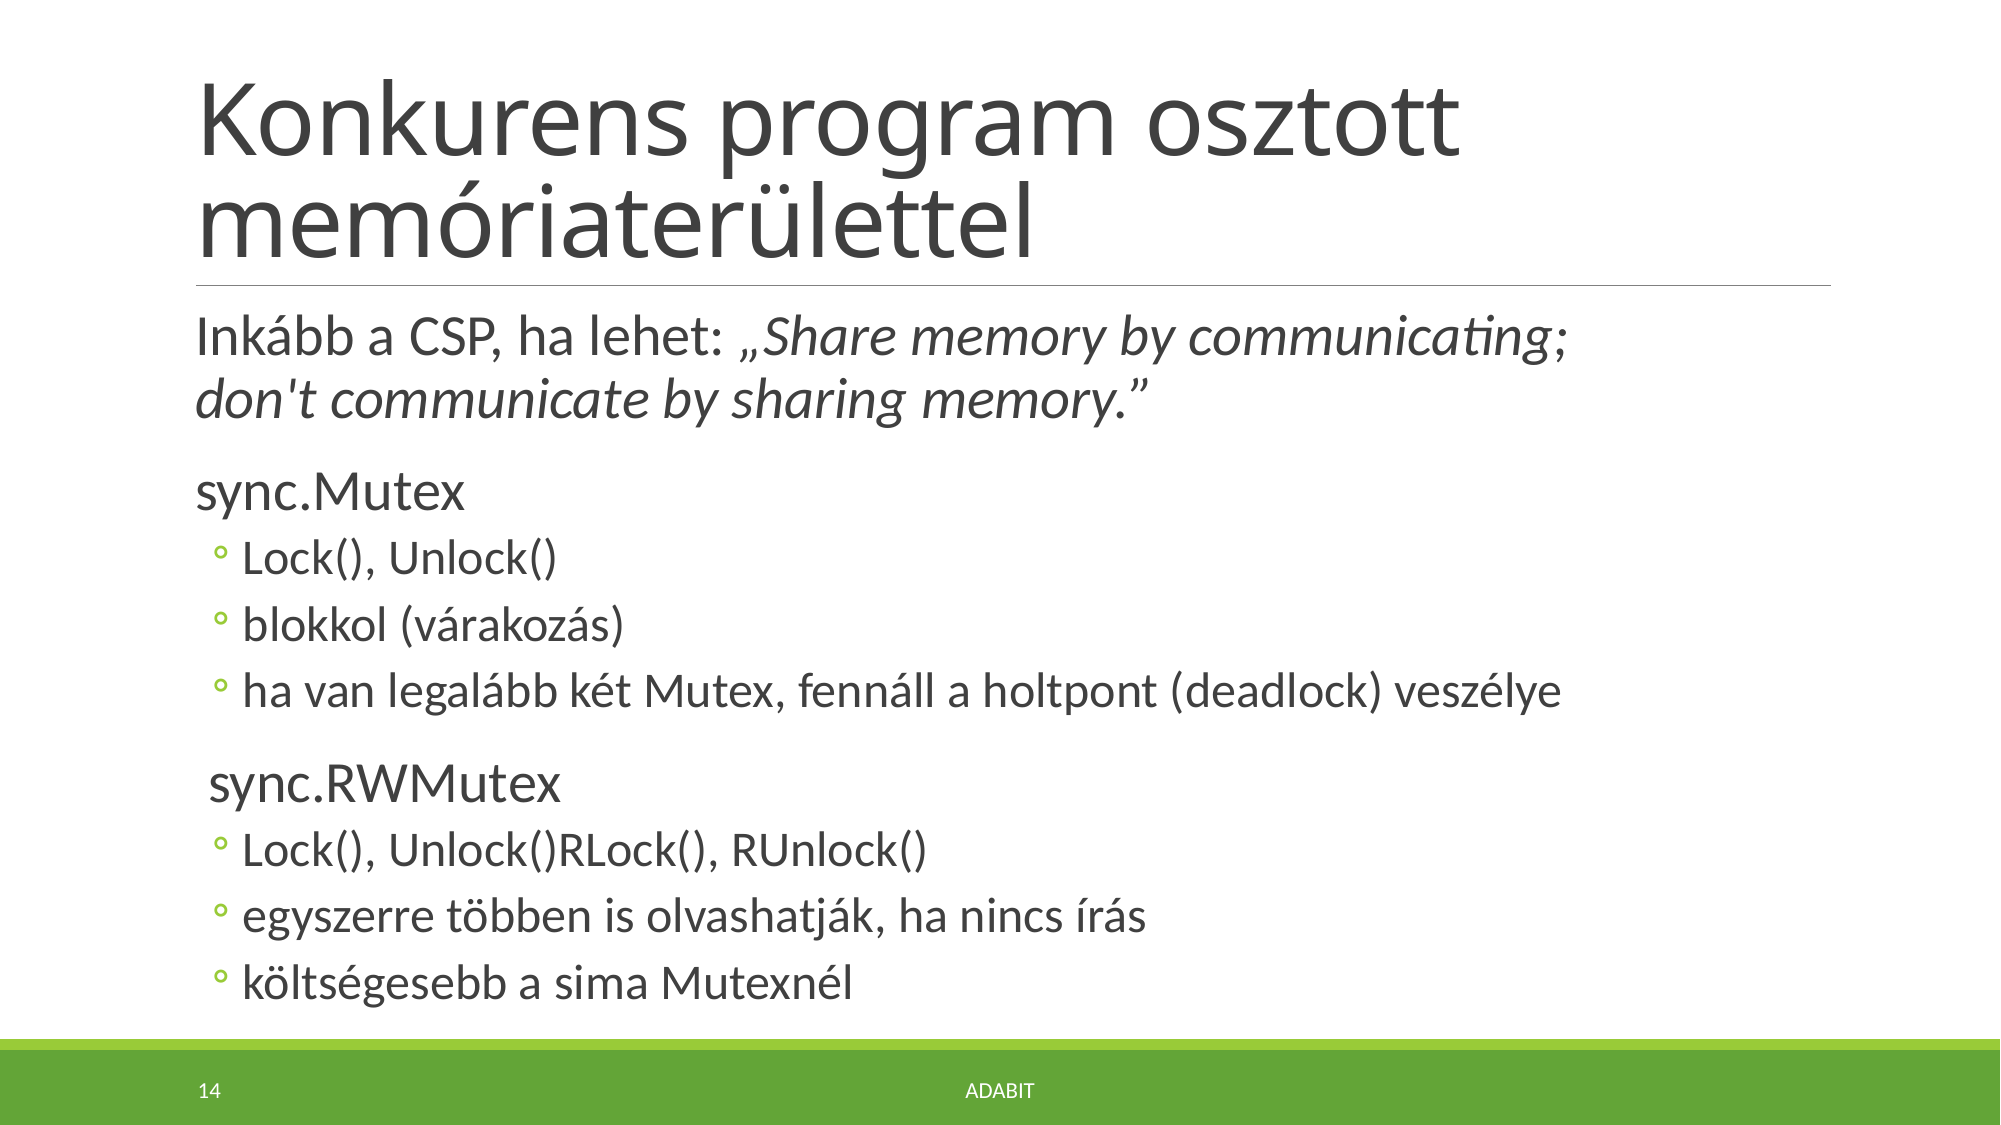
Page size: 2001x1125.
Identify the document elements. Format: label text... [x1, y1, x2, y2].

slide_number 14 [182, 1059, 398, 1120]
footer Adabit [604, 1059, 1396, 1120]
title Konkurens program osztott memóriaterülettel [180, 47, 1830, 285]
list Inkább a CSP, ha lehet: „Share memory by communicating; don't communicate by sharing memory.” sync.Mutex Lock(), Unlock() blokkol (várakozás) ha van legalább két Mutex, fennáll a holtpont (deadlock) veszélye sync.RWMutex Lock(), Unlock()RLock(), RUnlock() egyszerre többen is olvashatják, ha nincs írás költségesebb a sima Mutexnél [180, 298, 1830, 1074]
